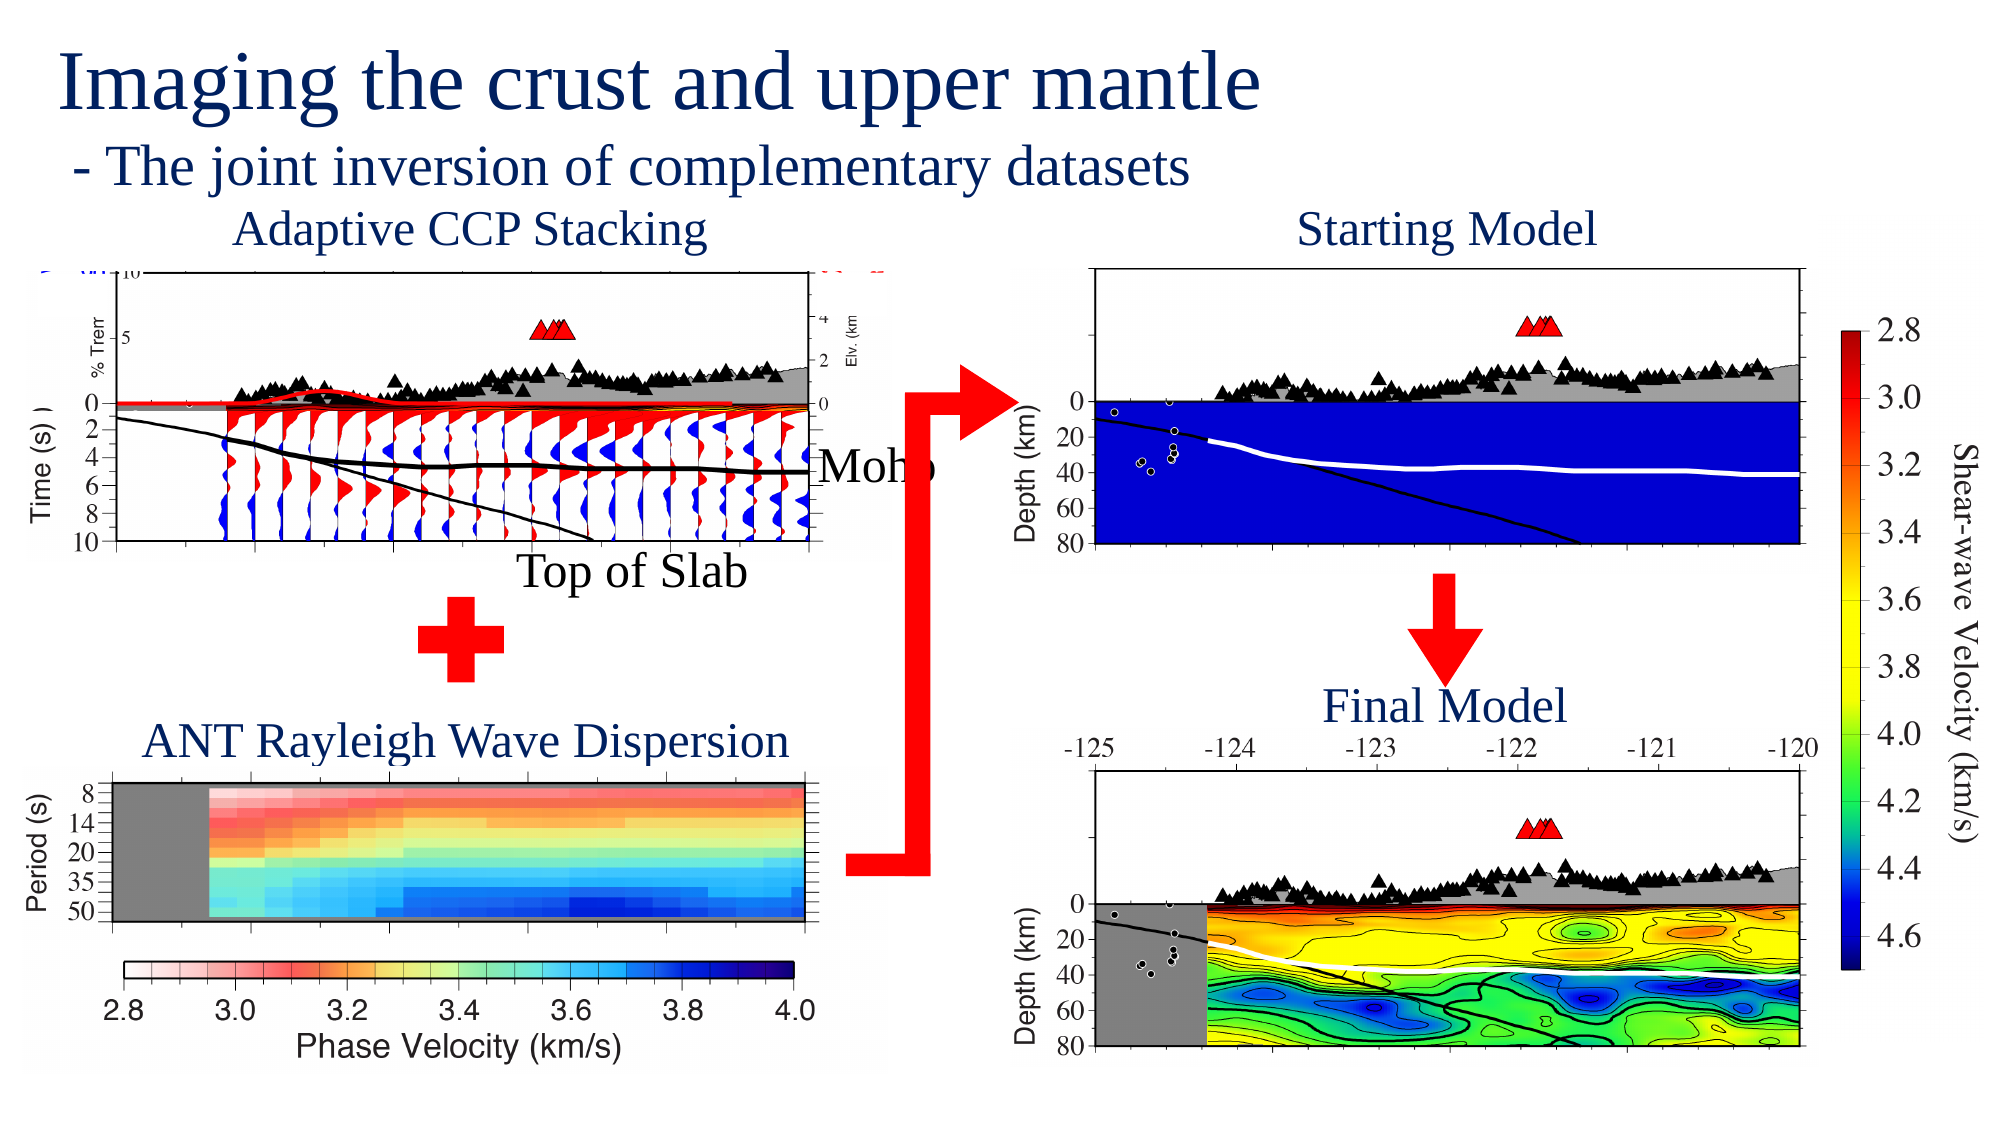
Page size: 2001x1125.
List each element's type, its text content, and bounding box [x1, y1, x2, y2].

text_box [1010, 573, 1819, 1067]
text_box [501, 424, 845, 607]
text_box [1010, 187, 1819, 573]
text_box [22, 581, 888, 1074]
text_box Imaging the crust and upper mantle - The joint inversion of complementary datasets [42, 16, 1829, 205]
text_box Adaptive CCP Stacking [168, 205, 772, 263]
picture [1819, 215, 1984, 1042]
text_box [26, 271, 892, 562]
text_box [845, 364, 1020, 877]
